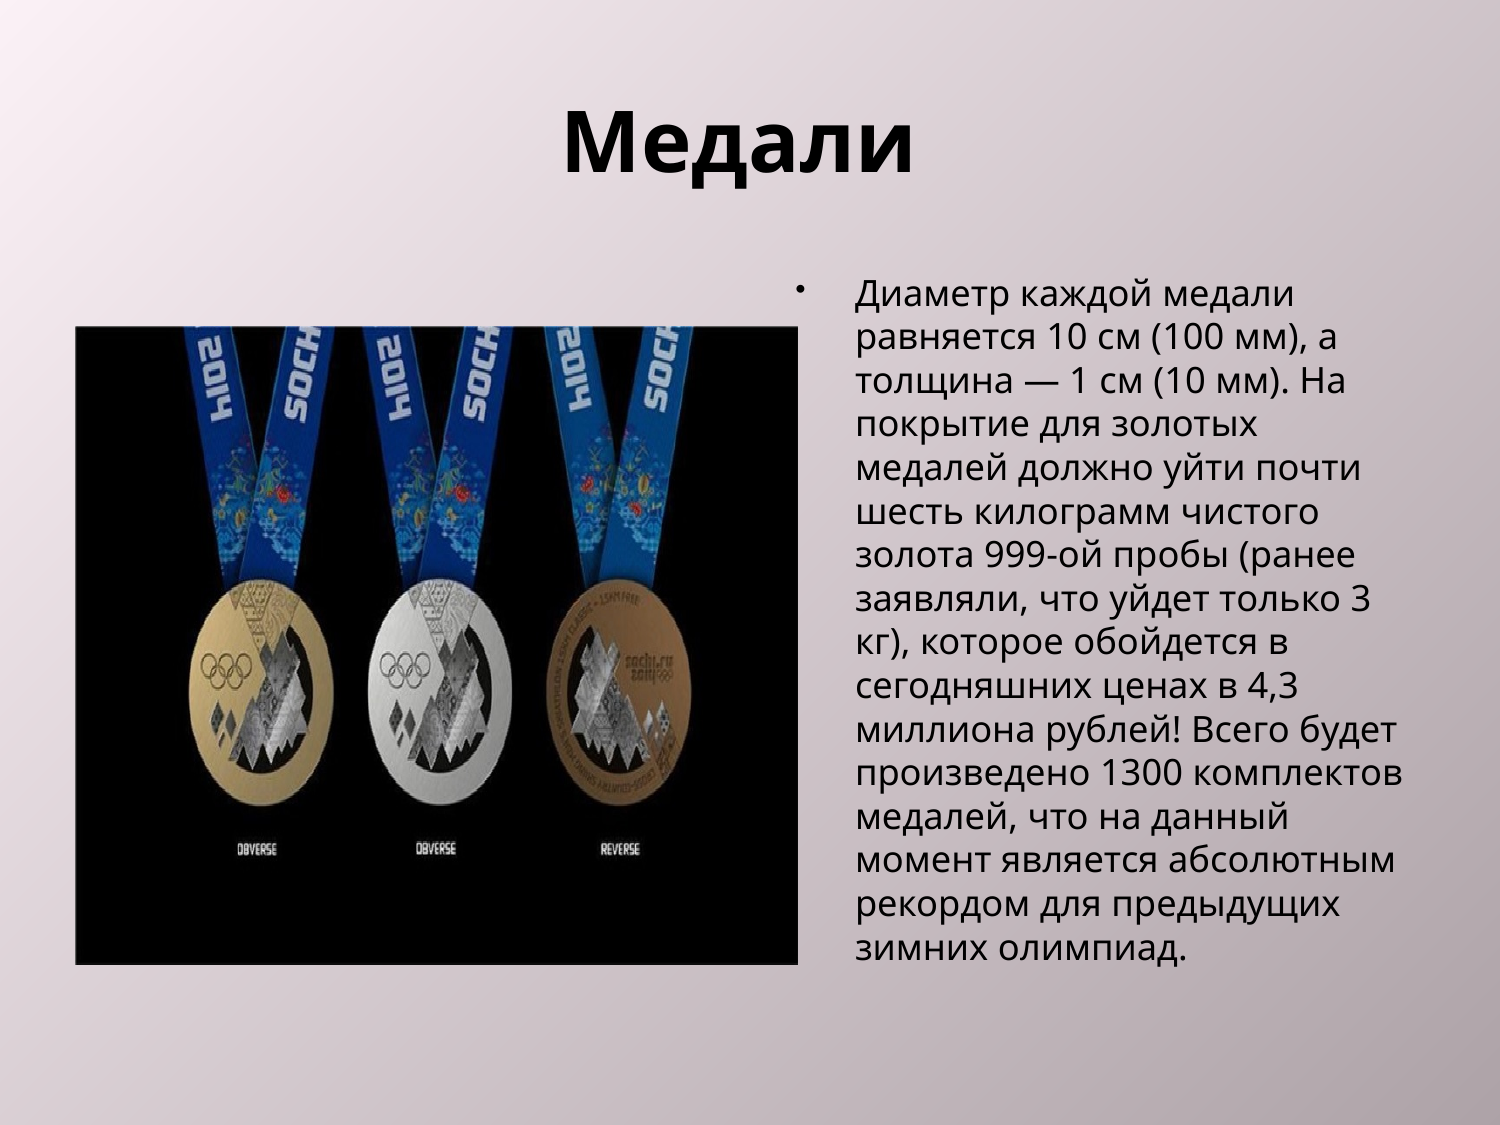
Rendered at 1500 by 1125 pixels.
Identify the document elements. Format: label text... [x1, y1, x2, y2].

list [74, 326, 798, 965]
title Медали [75, 45, 1425, 233]
list Диаметр каждой медали равняется 10 см (100 мм), а толщина — 1 см (10 мм). На покрытие для золотых медалей должно уйти почти шесть килограмм чистого золота 999-ой пробы (ранее заявляли, что уйдет только 3 кг), которое обойдется в сегодняшних ценах в 4,3 миллиона рублей! Всего будет произведено 1300 комплектов медалей, что на данный момент является абсолютным рекордом для предыдущих зимних олимпиад. [762, 262, 1425, 1005]
